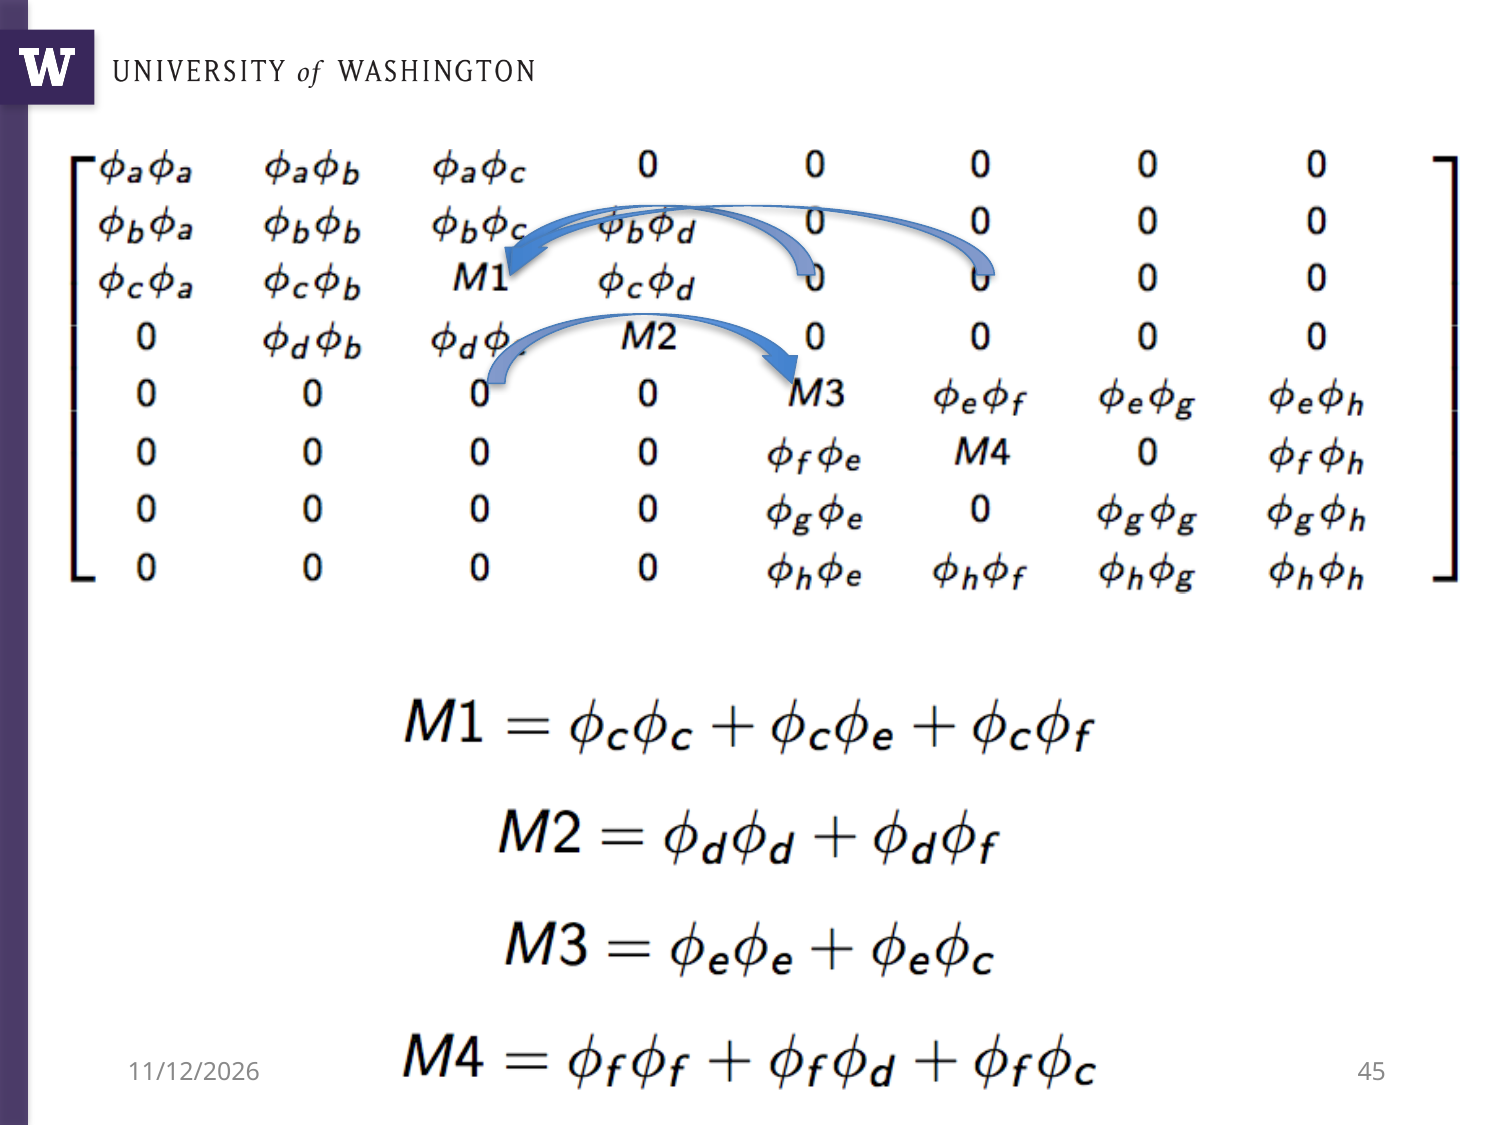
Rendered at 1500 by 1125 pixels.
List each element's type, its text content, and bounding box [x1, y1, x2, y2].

picture [374, 682, 1109, 1103]
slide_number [112, 1042, 369, 1103]
picture [112, 59, 534, 88]
picture [19, 48, 75, 86]
slide_number 45 [1112, 1042, 1402, 1103]
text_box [492, 205, 995, 276]
picture [61, 149, 1475, 594]
